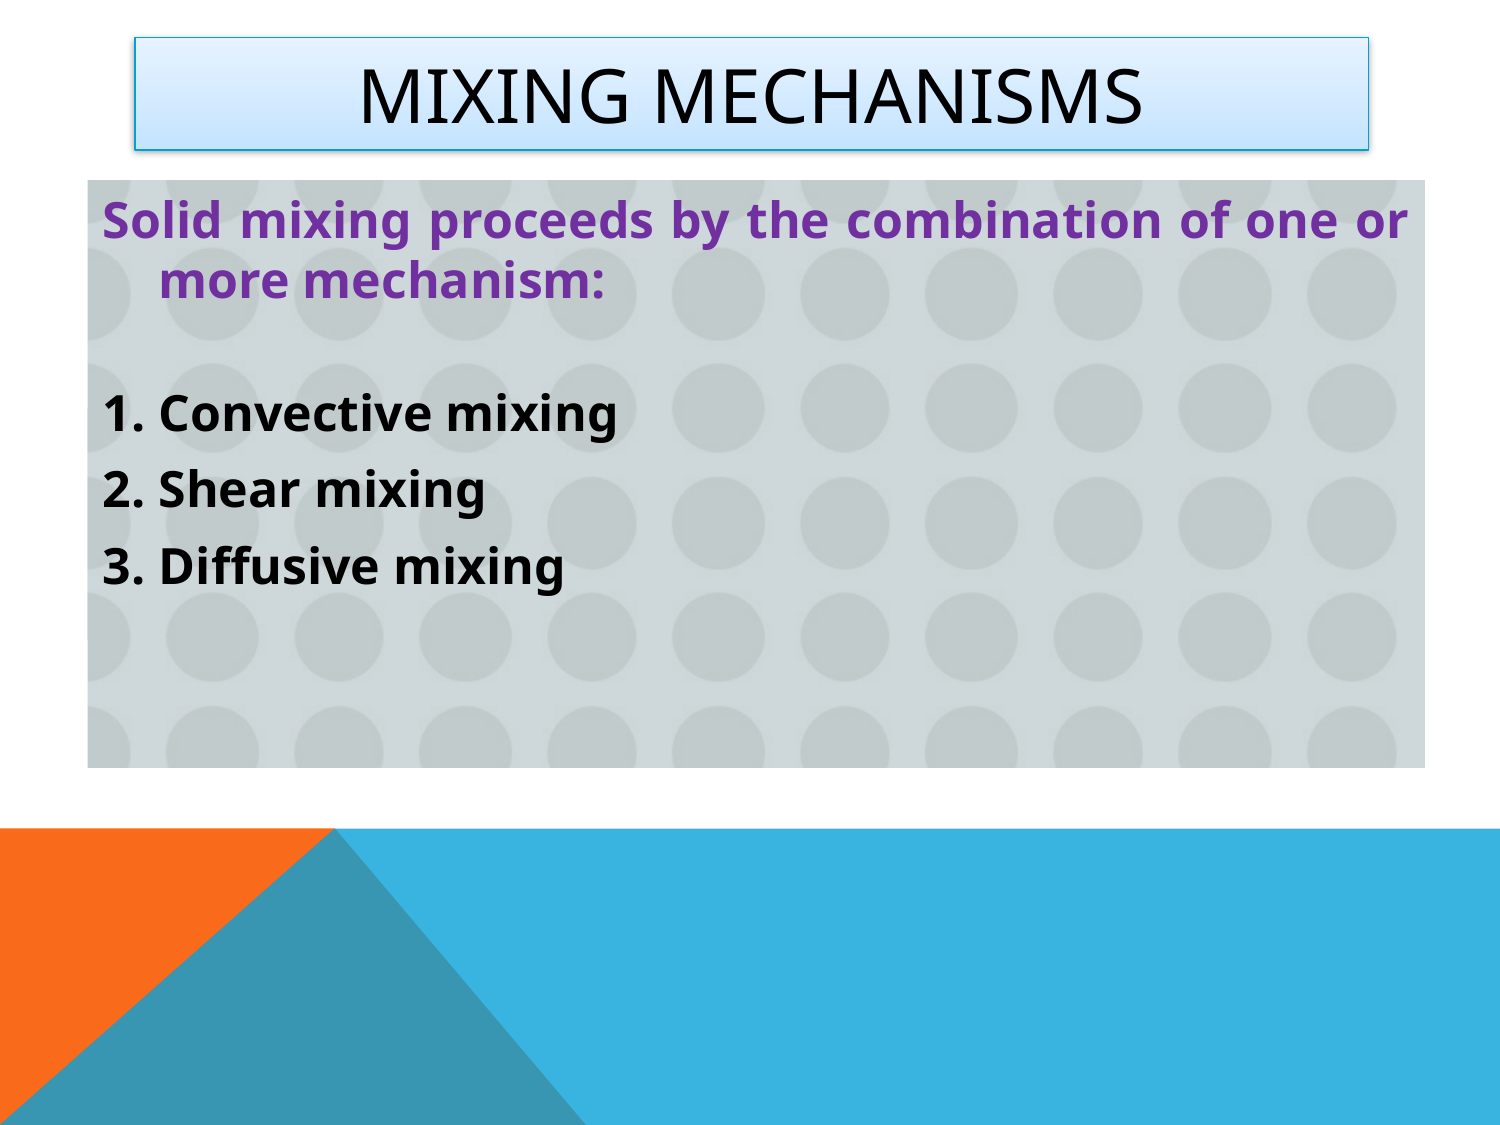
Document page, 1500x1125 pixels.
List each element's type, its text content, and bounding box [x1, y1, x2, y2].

list Solid mixing proceeds by the combination of one or more mechanism: Convective mixing Shear mixing Diffusive mixing [87, 180, 1425, 768]
title Mixing mechanisms [134, 37, 1369, 151]
